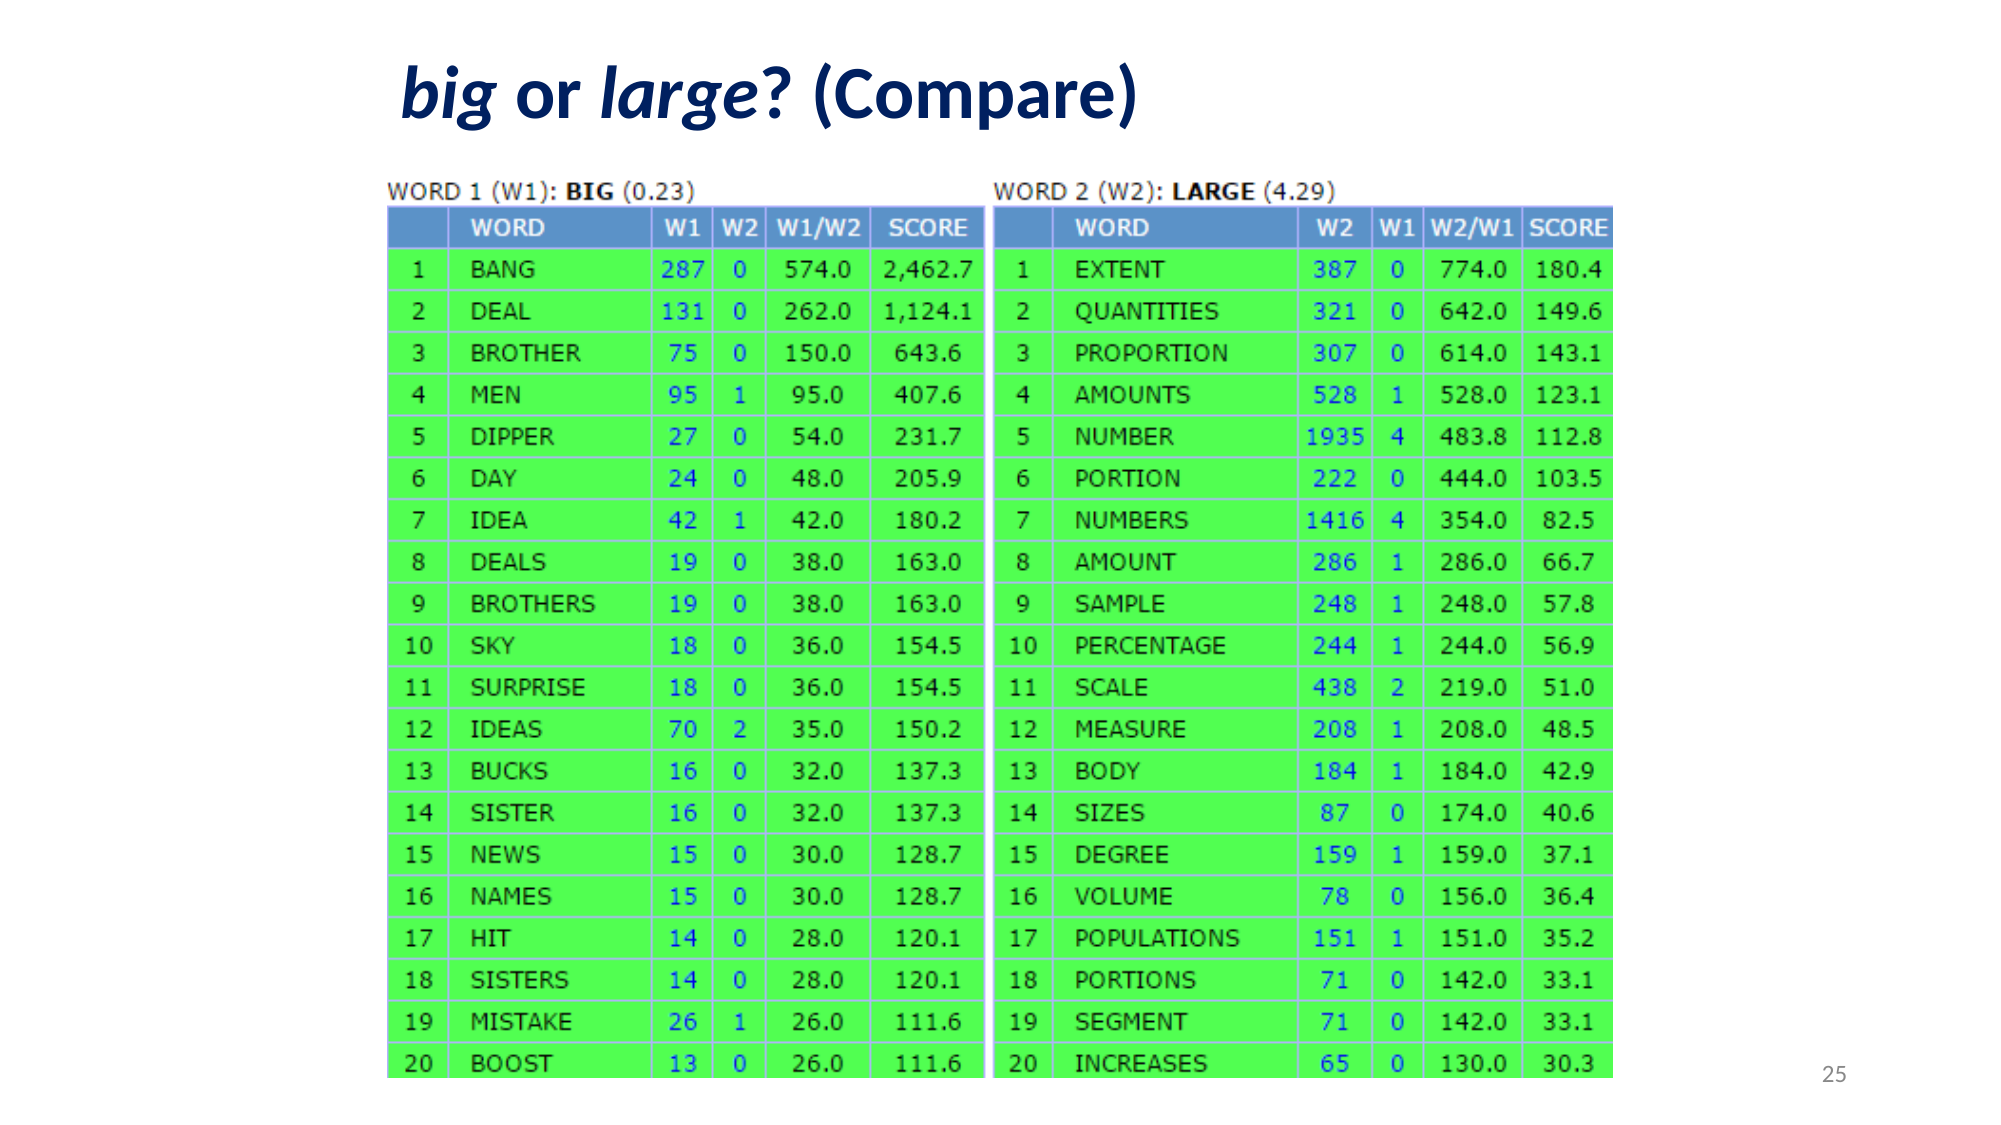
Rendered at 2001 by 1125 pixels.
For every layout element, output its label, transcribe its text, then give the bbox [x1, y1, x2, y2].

text_box big or large? (Compare) [385, 36, 1567, 141]
picture [387, 168, 1613, 1078]
slide_number 25 [1412, 1042, 1863, 1103]
